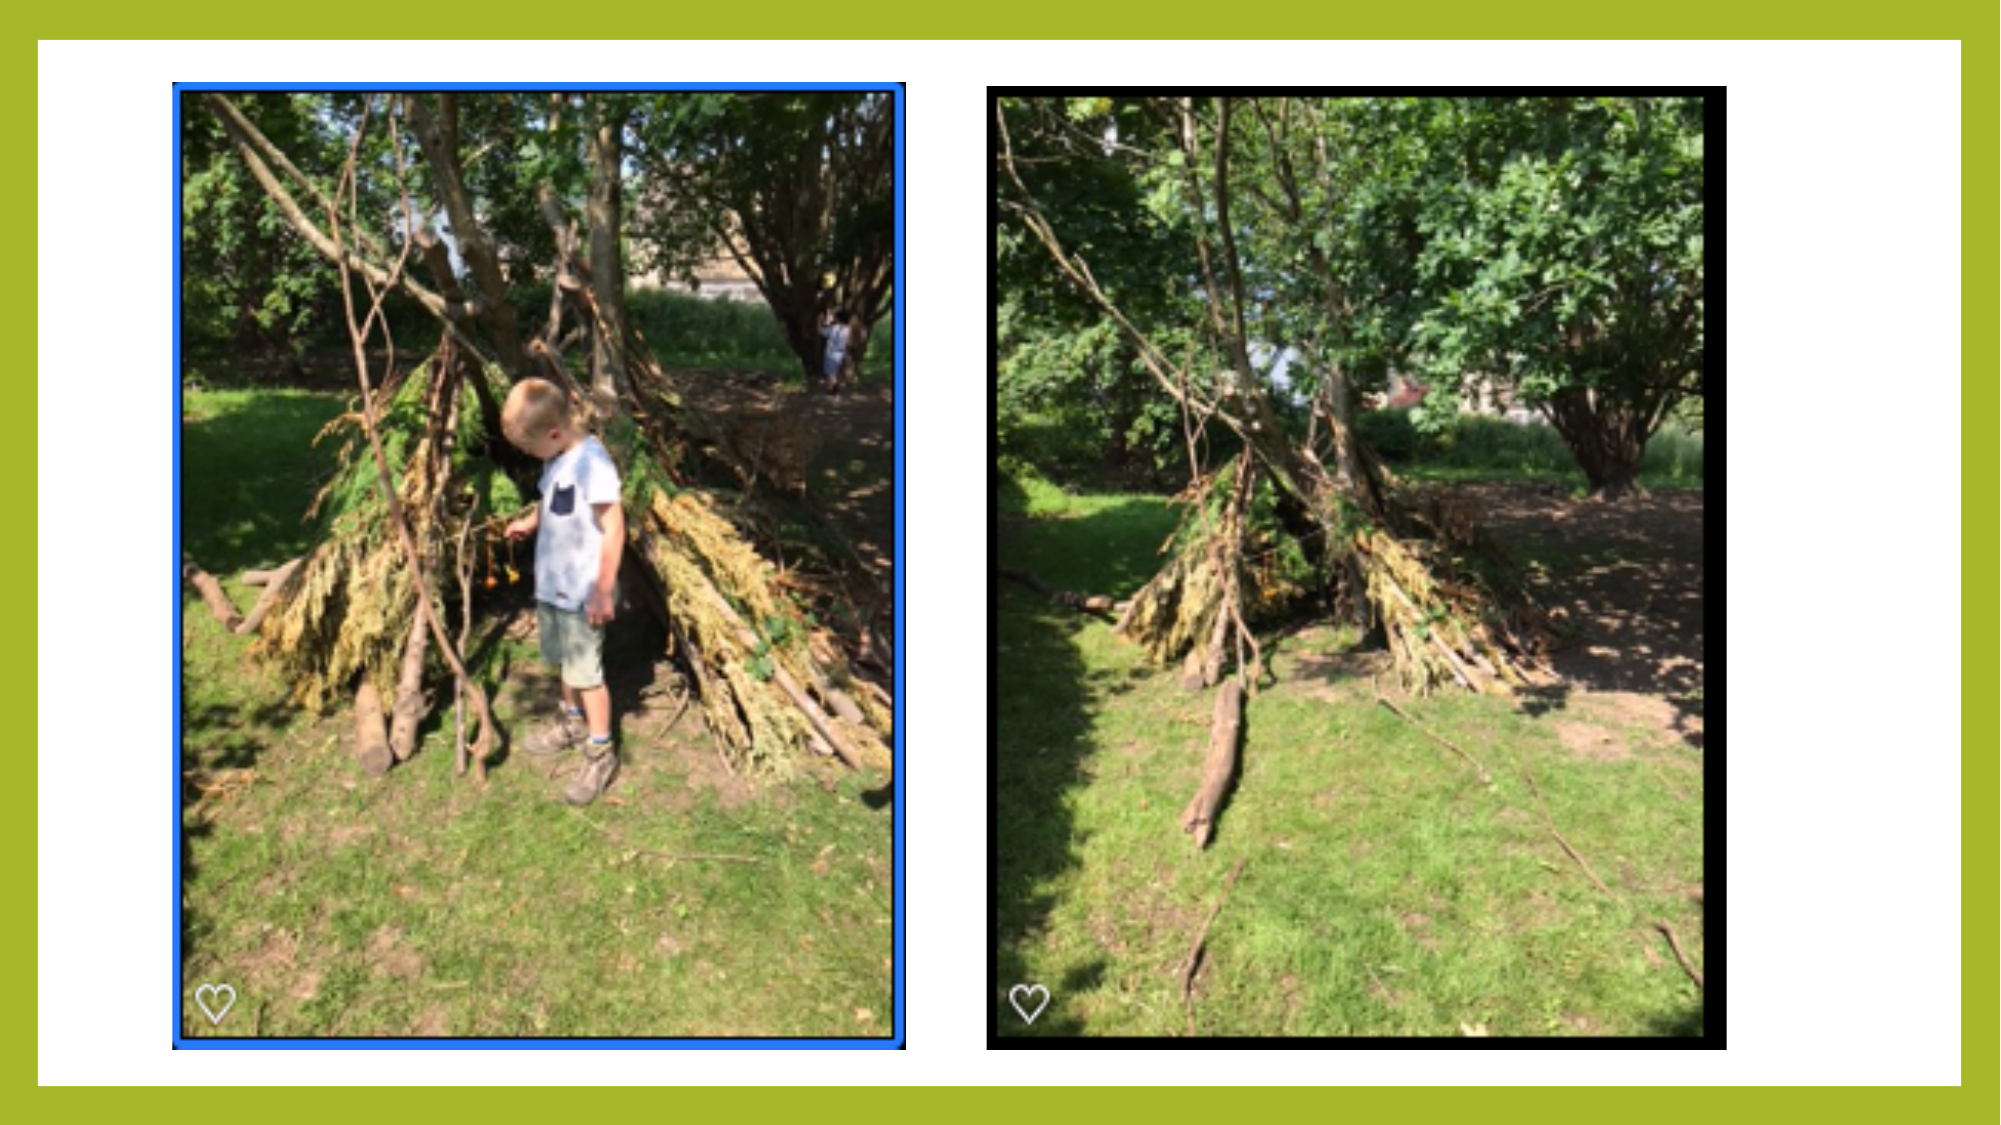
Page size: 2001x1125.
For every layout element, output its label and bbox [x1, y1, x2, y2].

picture [172, 82, 907, 1050]
list [986, 85, 1728, 1050]
